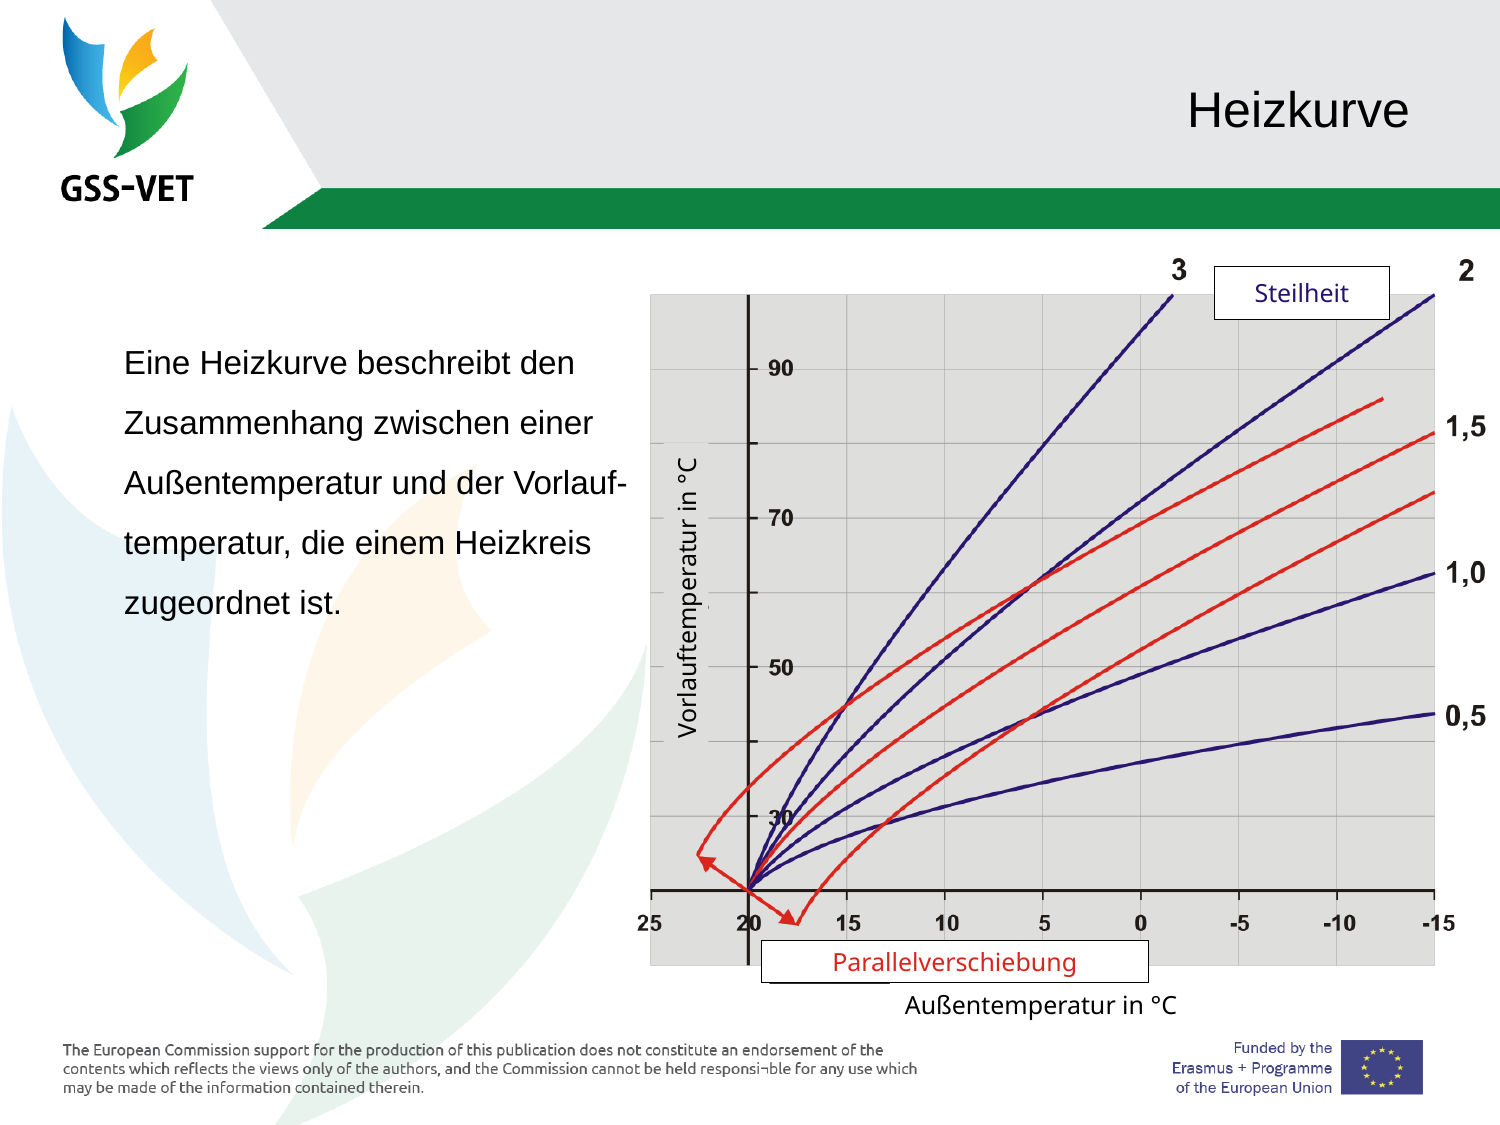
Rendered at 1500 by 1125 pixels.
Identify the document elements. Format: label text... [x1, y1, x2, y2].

text_box Eine Heizkurve beschreibt den Zusammenhang zwischen einer Außentemperatur und der Vorlauf- temperatur, die einem Heizkreis zugeordnet ist. [109, 314, 607, 629]
title Heizkurve [324, 0, 1425, 185]
picture [0, 0, 1500, 1125]
